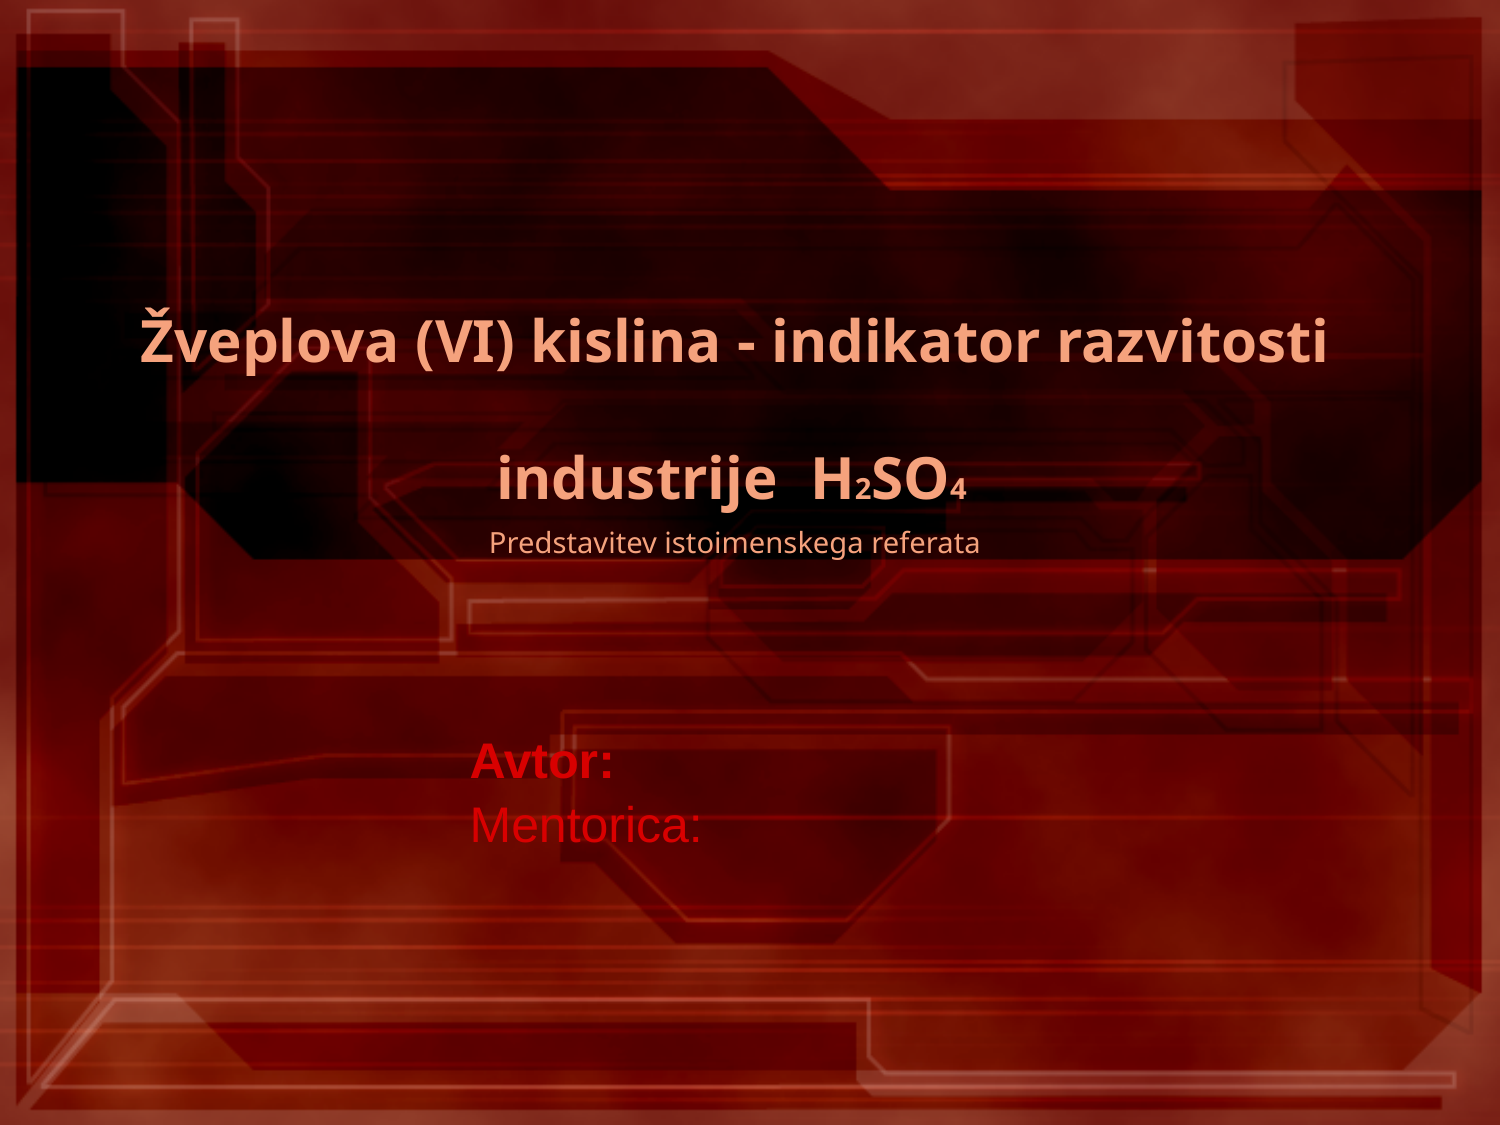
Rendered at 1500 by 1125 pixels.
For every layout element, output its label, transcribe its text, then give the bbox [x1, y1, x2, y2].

title Žveplova (VI) kislina - indikator razvitosti industrije H2SO4 Predstavitev istoimenskega referata [53, 314, 1418, 550]
subtitle Avtor: Mentorica: [454, 727, 1143, 903]
picture [0, 0, 1500, 1125]
